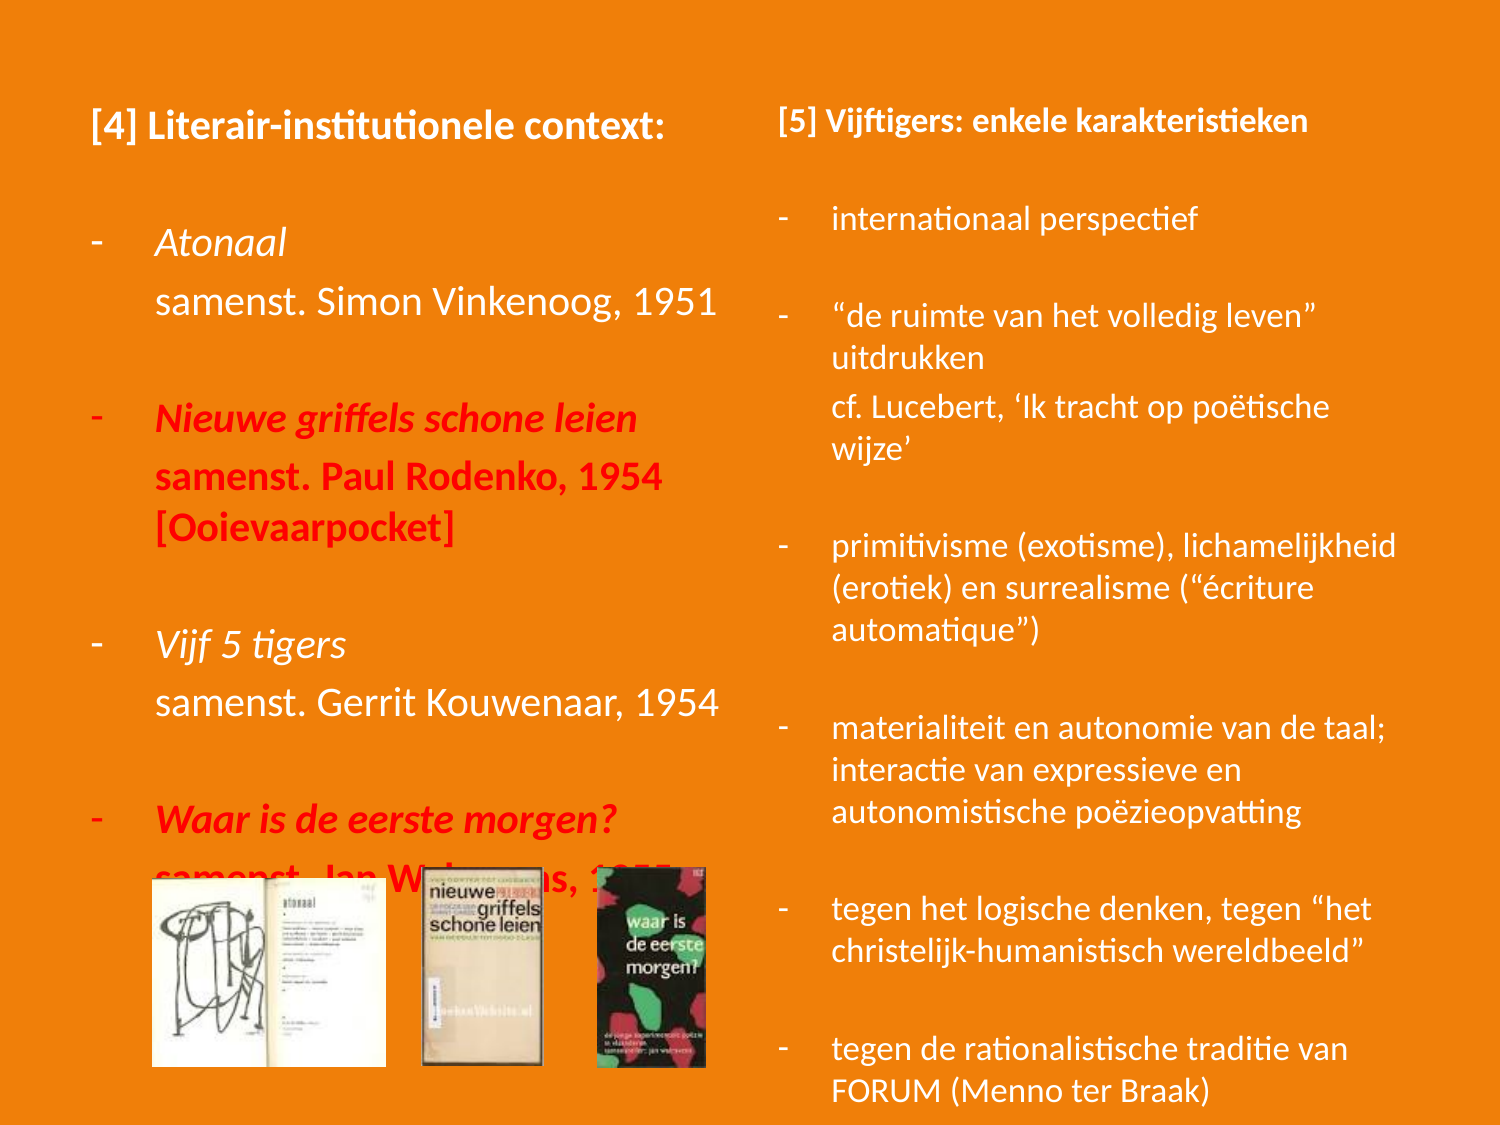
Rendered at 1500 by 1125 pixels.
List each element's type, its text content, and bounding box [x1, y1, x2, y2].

list [5] Vijftigers: enkele karakteristieken internationaal perspectief “de ruimte van het volledig leven” uitdrukken cf. Lucebert, ‘Ik tracht op poëtische wijze’ primitivisme (exotisme), lichamelijkheid (erotiek) en surrealisme (“écriture automatique”) materialiteit en autonomie van de taal; interactie van expressieve en autonomistische poëzieopvatting tegen het logische denken, tegen “het christelijk-humanistisch wereldbeeld” tegen de rationalistische traditie van FORUM (Menno ter Braak) [762, 90, 1425, 1118]
picture [152, 878, 386, 1067]
picture [597, 866, 706, 1068]
picture [421, 866, 544, 1066]
list [4] Literair-institutionele context: Atonaal samenst. Simon Vinkenoog, 1951 Nieuwe griffels schone leien samenst. Paul Rodenko, 1954 [Ooievaarpocket] Vijf 5 tigers samenst. Gerrit Kouwenaar, 1954 Waar is de eerste morgen? samenst. Jan Walravens, 1955 [75, 90, 738, 1005]
